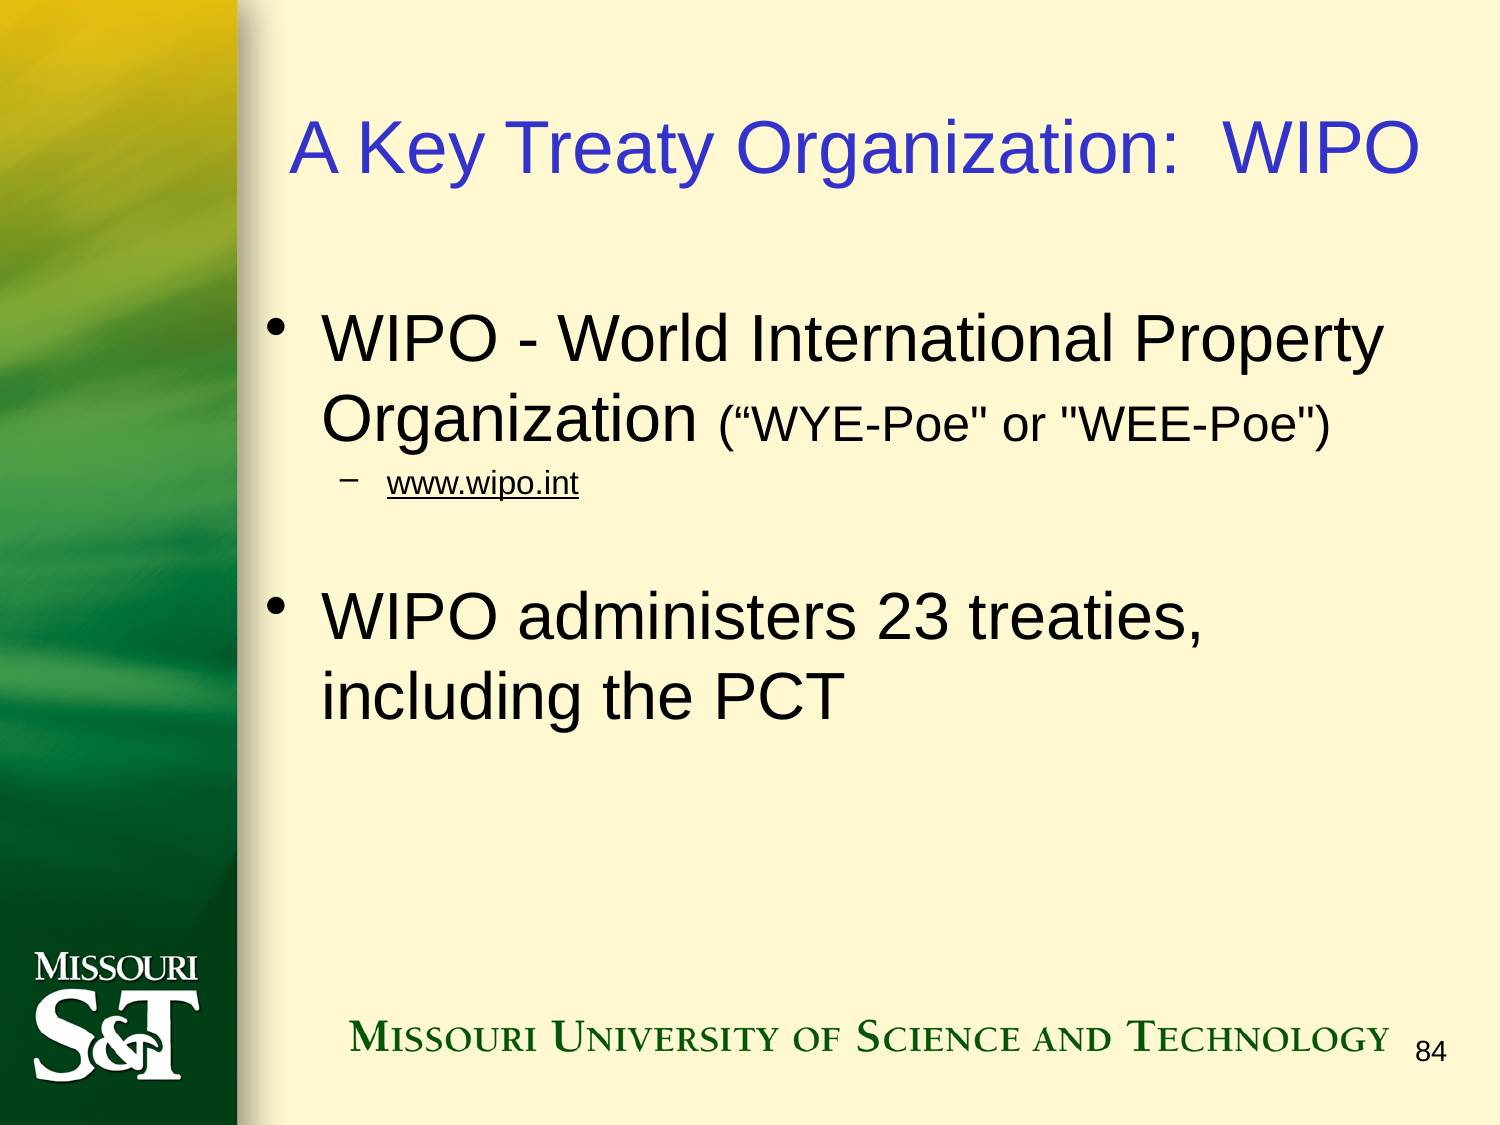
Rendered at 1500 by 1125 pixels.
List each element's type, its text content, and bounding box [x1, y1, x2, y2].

picture [0, 0, 1500, 1125]
slide_number 84 [1262, 1024, 1463, 1101]
list WIPO - World International Property Organization (“WYE-Poe" or "WEE-Poe") www.wipo.int WIPO administers 23 treaties, including the PCT [249, 287, 1463, 1001]
title A Key Treaty Organization: WIPO [249, 49, 1463, 238]
